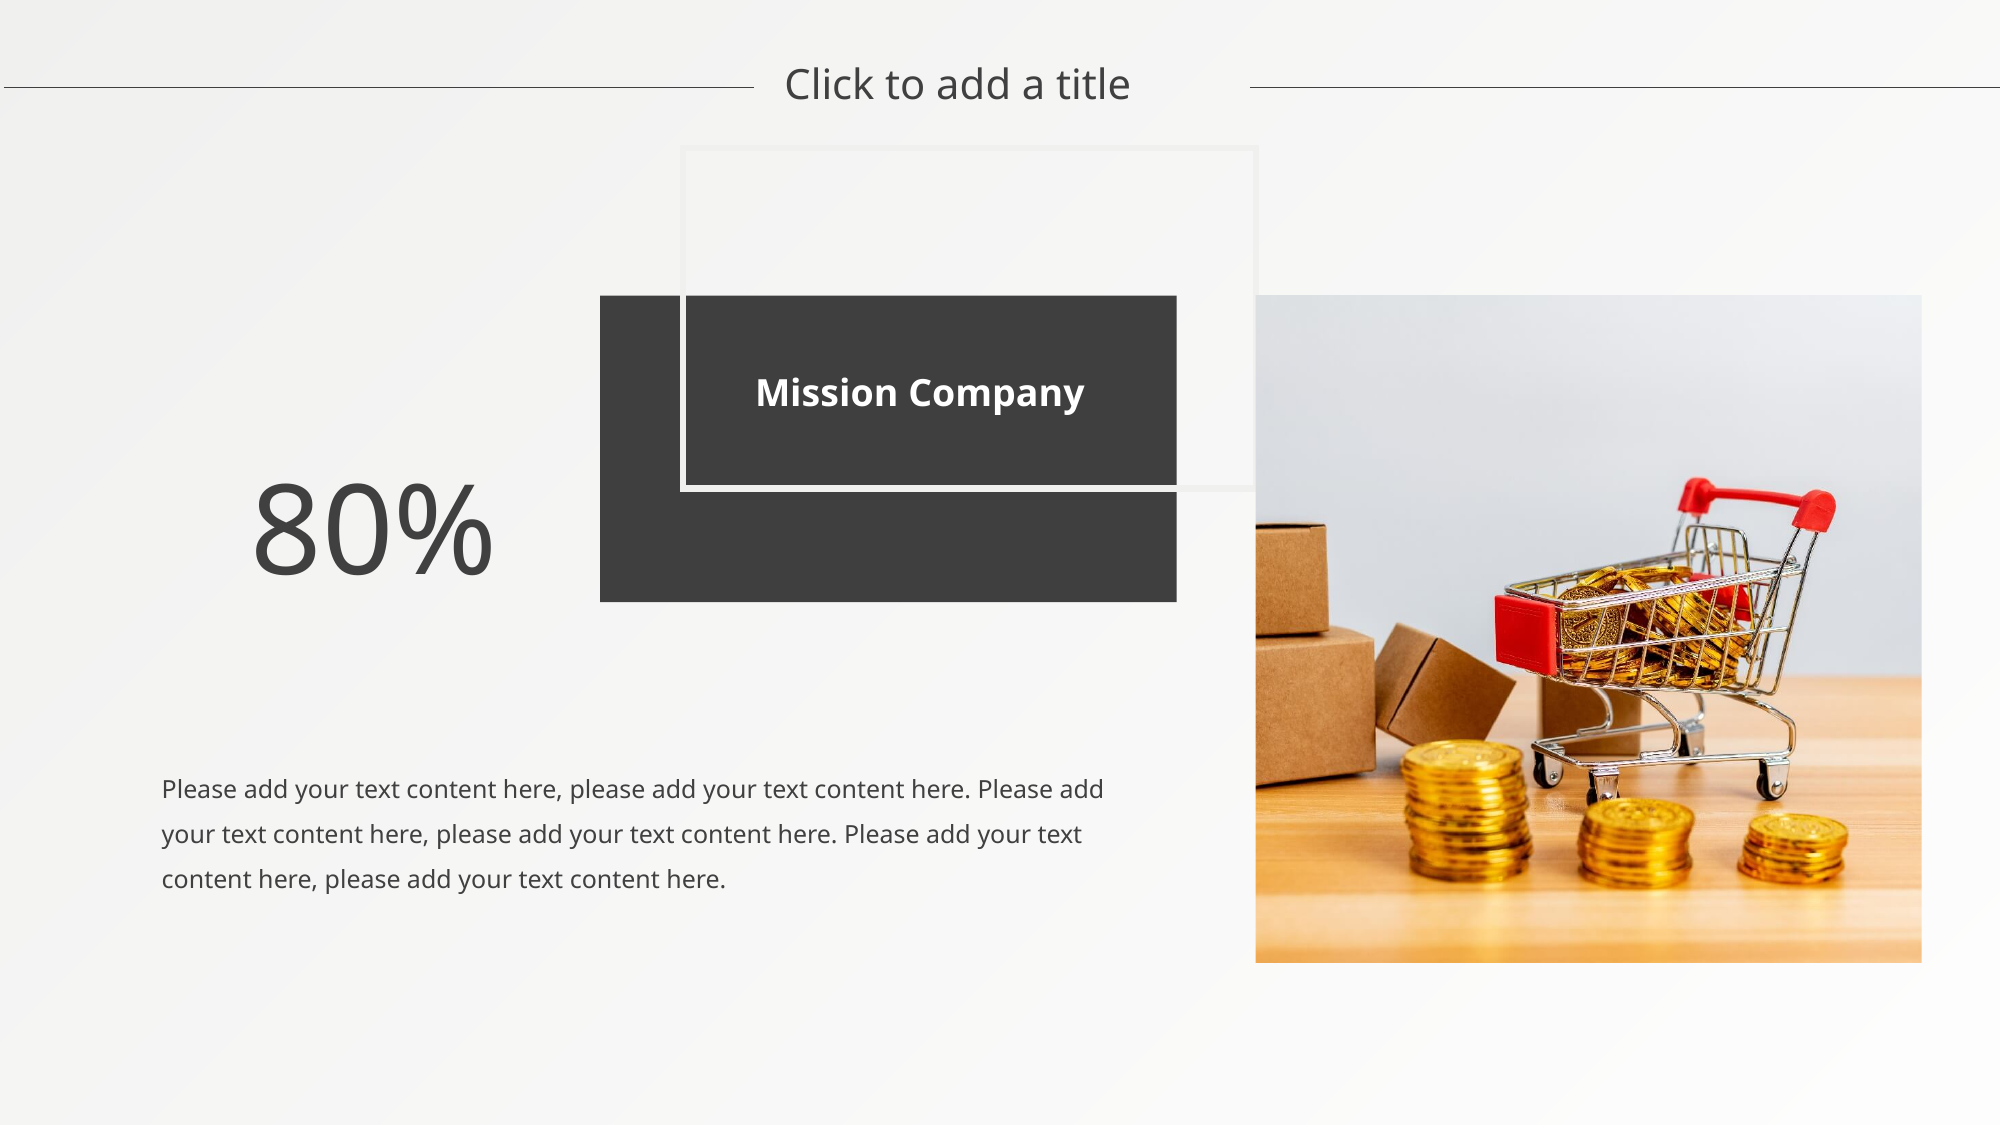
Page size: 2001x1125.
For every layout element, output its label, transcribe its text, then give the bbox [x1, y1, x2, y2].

text_box Please add your text content here, please add your text content here. Please add your text content here, please add your text content here. Please add your text content here, please add your text content here. [143, 749, 1158, 902]
text_box Mission Company [740, 361, 1120, 422]
picture [1255, 295, 1922, 963]
text_box Click to add a title [769, 50, 1231, 115]
text_box 80% [236, 442, 513, 607]
text_box [682, 147, 1257, 490]
text_box [599, 295, 1178, 603]
